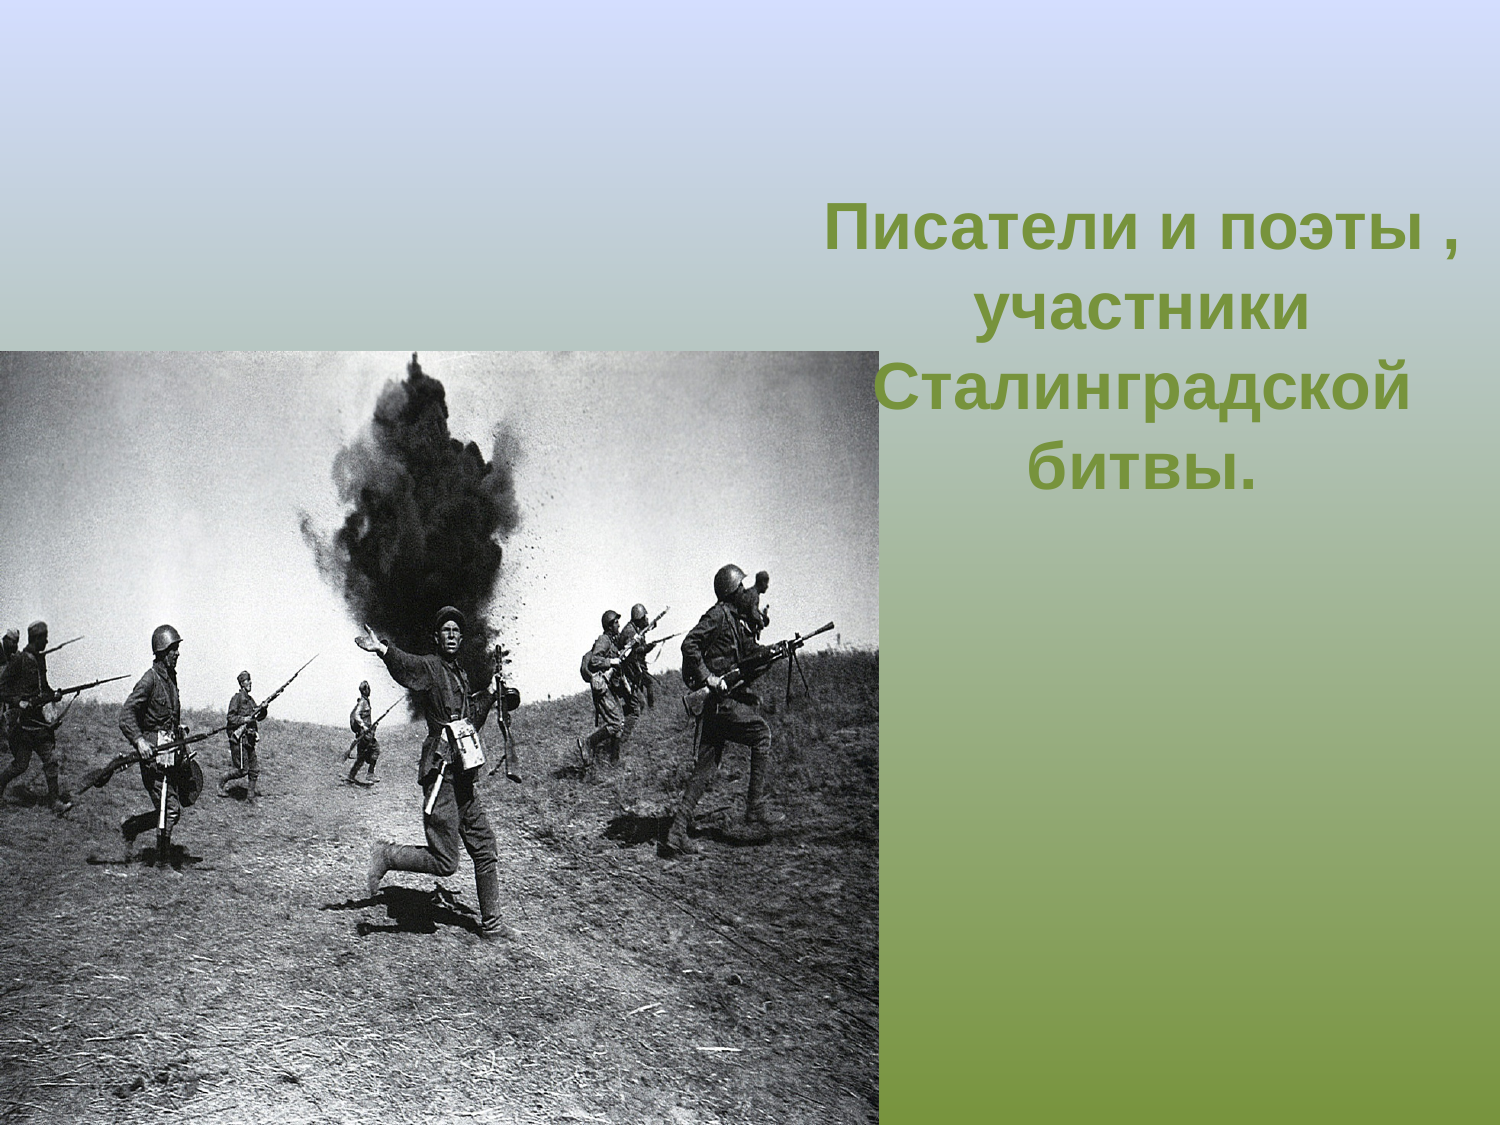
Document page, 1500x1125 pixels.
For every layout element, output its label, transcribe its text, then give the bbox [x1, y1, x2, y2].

text_box Писатели и поэты , участники Сталинградской битвы. [808, 175, 1477, 511]
picture [0, 351, 880, 1125]
